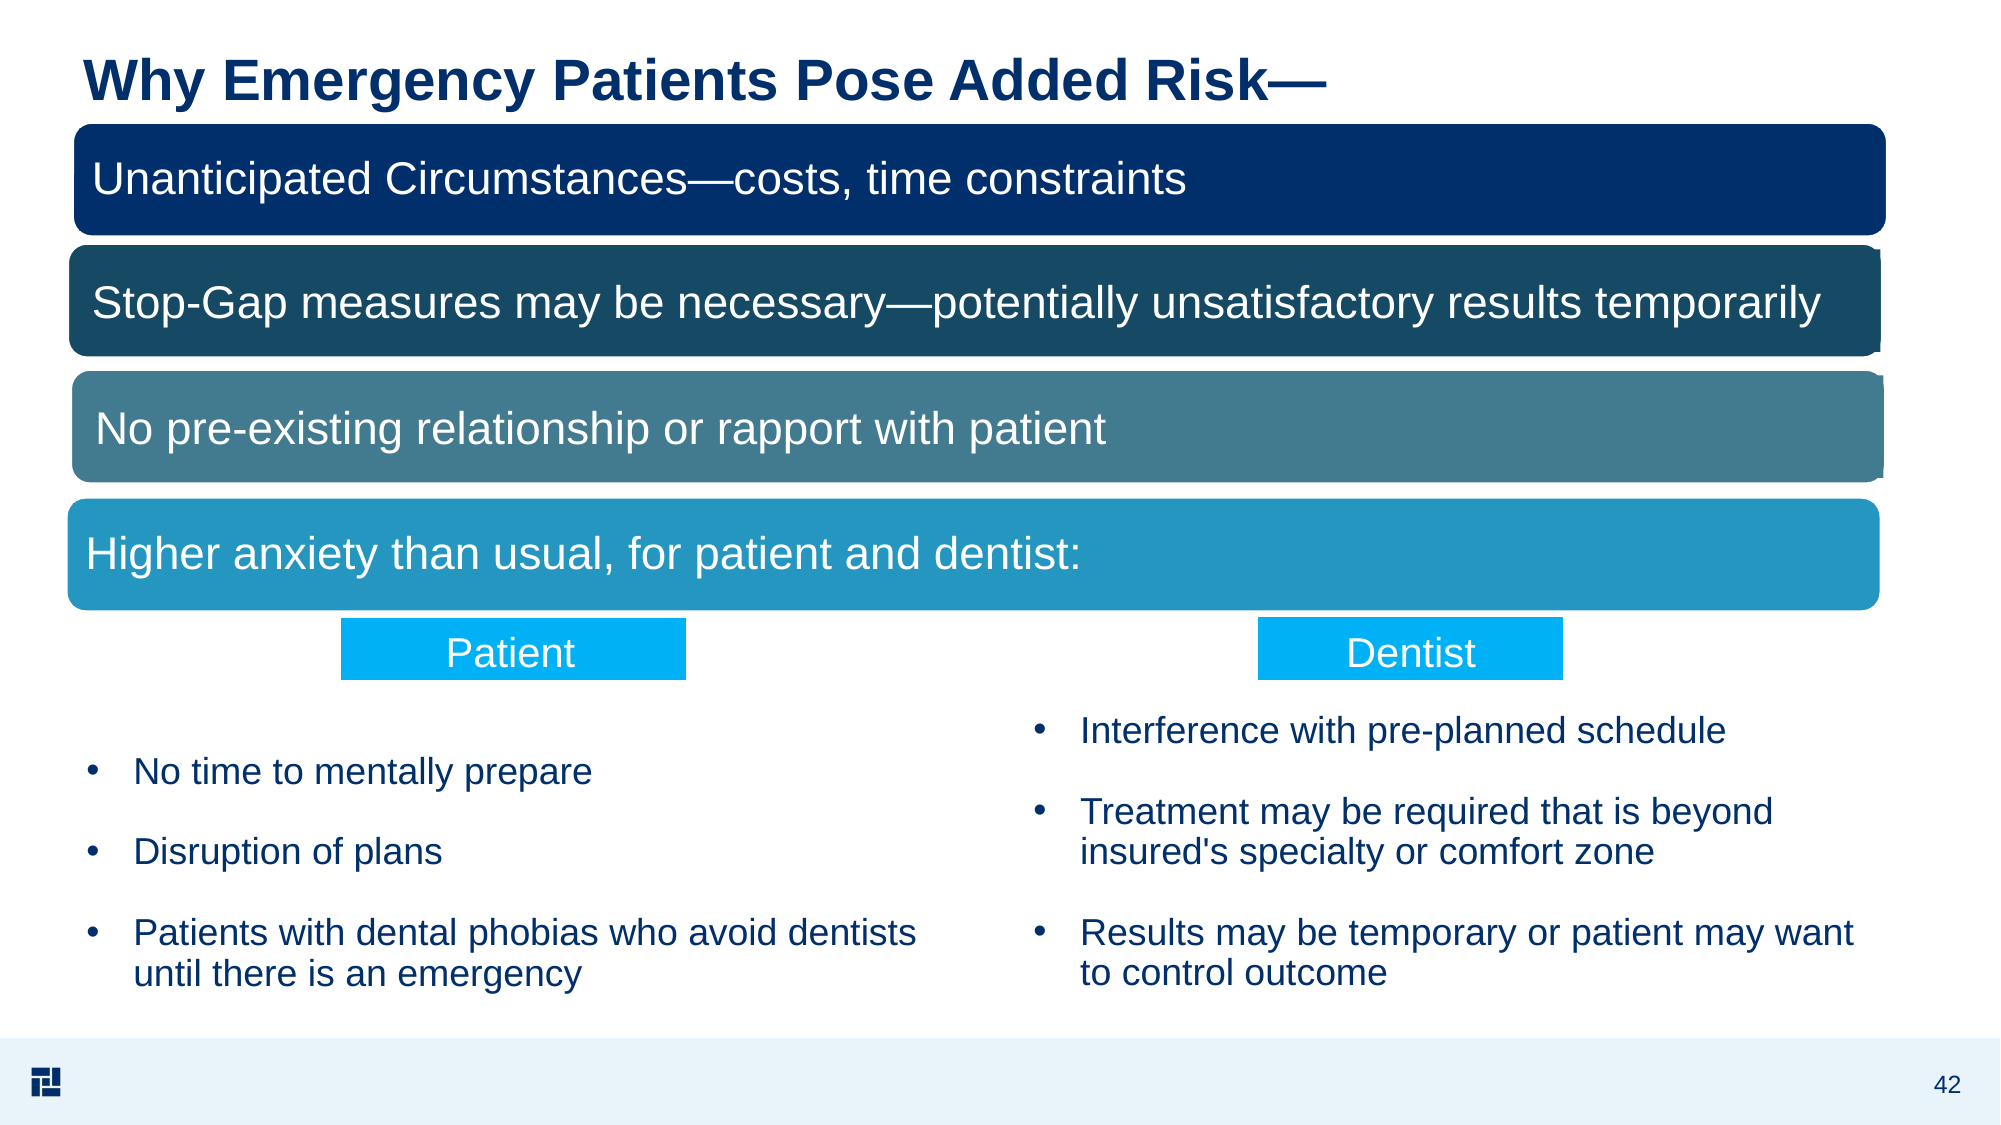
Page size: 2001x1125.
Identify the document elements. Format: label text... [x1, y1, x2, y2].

text_box No time to mentally prepare Disruption of plans Patients with dental phobias who avoid dentists until there is an emergency [71, 744, 934, 1002]
text_box Patient [79, 623, 942, 684]
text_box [341, 618, 686, 680]
text_box Interference with pre-planned schedule Treatment may be required that is beyond insured's specialty or comfort zone Results may be temporary or patient may want to control outcome [1018, 703, 1881, 1002]
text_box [71, 369, 1886, 484]
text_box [67, 243, 1883, 358]
picture [30, 1066, 62, 1098]
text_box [1259, 618, 1563, 679]
title Why Emergency Patients Pose Added Risk— [68, 23, 1882, 140]
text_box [66, 497, 1881, 612]
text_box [72, 122, 1887, 237]
text_box Dentist [979, 623, 1842, 684]
slide_number 42 [1902, 1053, 1994, 1114]
